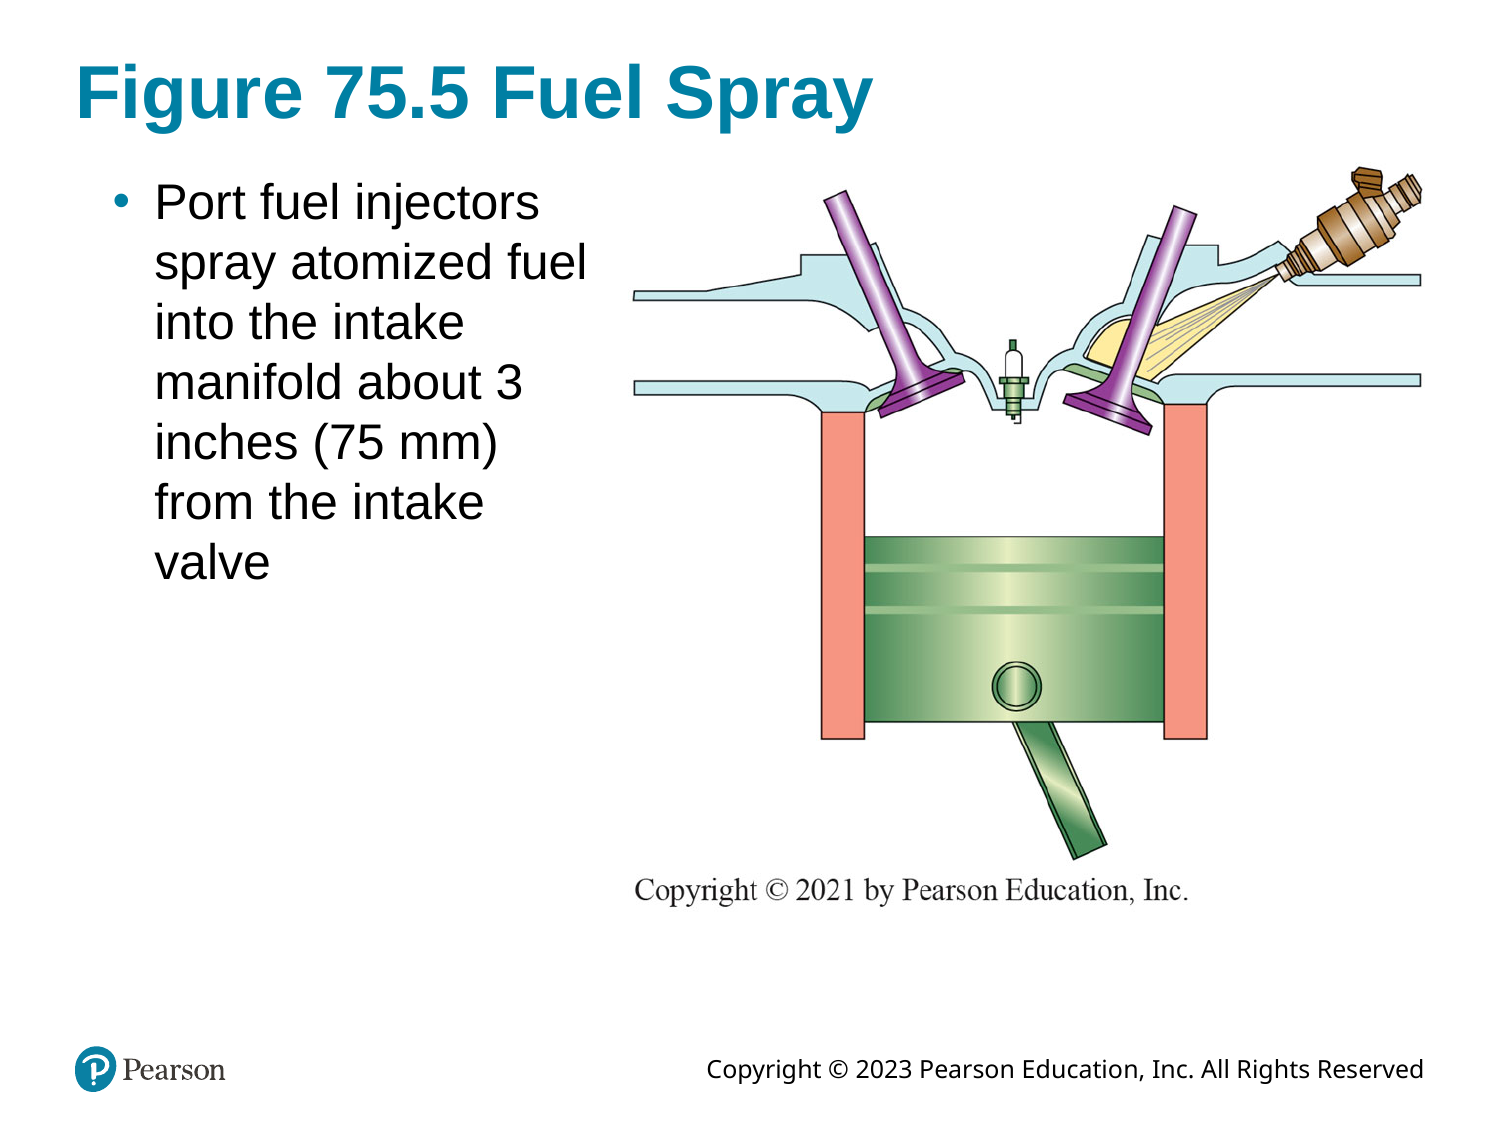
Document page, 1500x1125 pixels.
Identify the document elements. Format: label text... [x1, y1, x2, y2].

title Figure 75.5 Fuel Spray [75, 36, 1425, 143]
list Port fuel injectors spray atomized fuel into the intake manifold about 3 inches (75 mm) from the intake valve [112, 162, 607, 602]
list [628, 162, 1426, 913]
